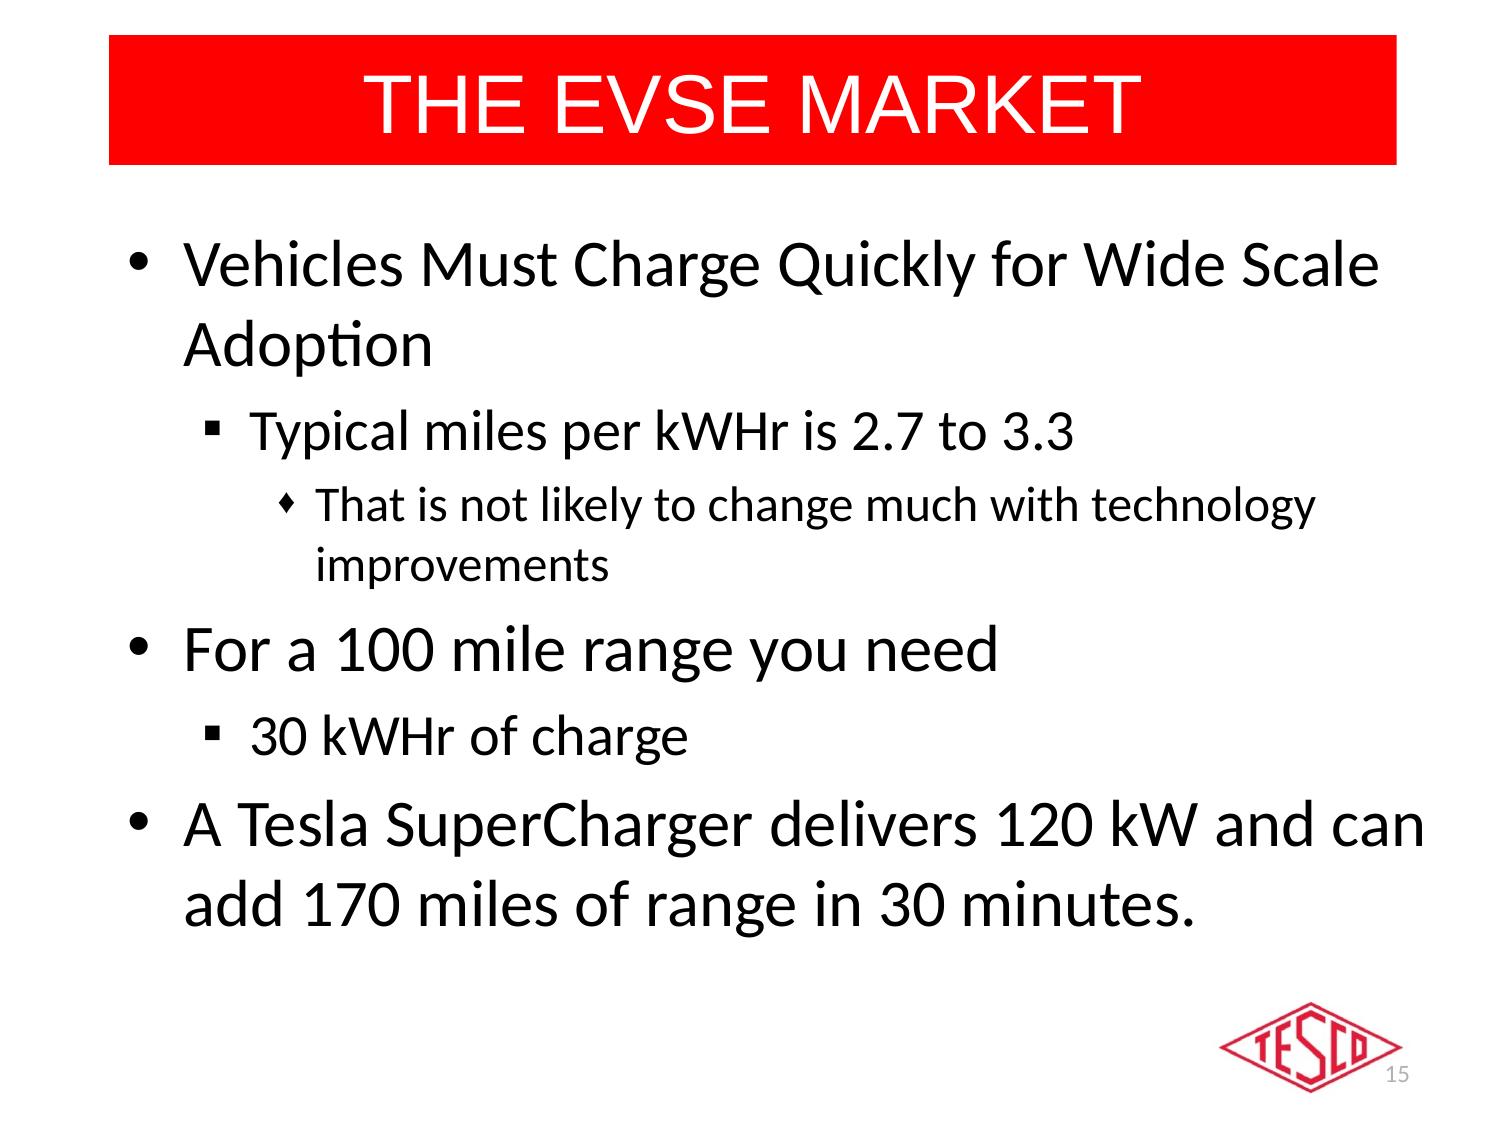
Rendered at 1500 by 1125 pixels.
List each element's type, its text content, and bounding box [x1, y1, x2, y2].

slide_number 15 [1074, 1042, 1425, 1103]
picture [1212, 995, 1413, 1042]
title THE EVSE MARKET [109, 35, 1397, 165]
list Vehicles Must Charge Quickly for Wide Scale Adoption Typical miles per kWHr is 2.7 to 3.3 That is not likely to change much with technology improvements For a 100 mile range you need 30 kWHr of charge A Tesla SuperCharger delivers 120 kW and can add 170 miles of range in 30 minutes. [112, 212, 1463, 955]
